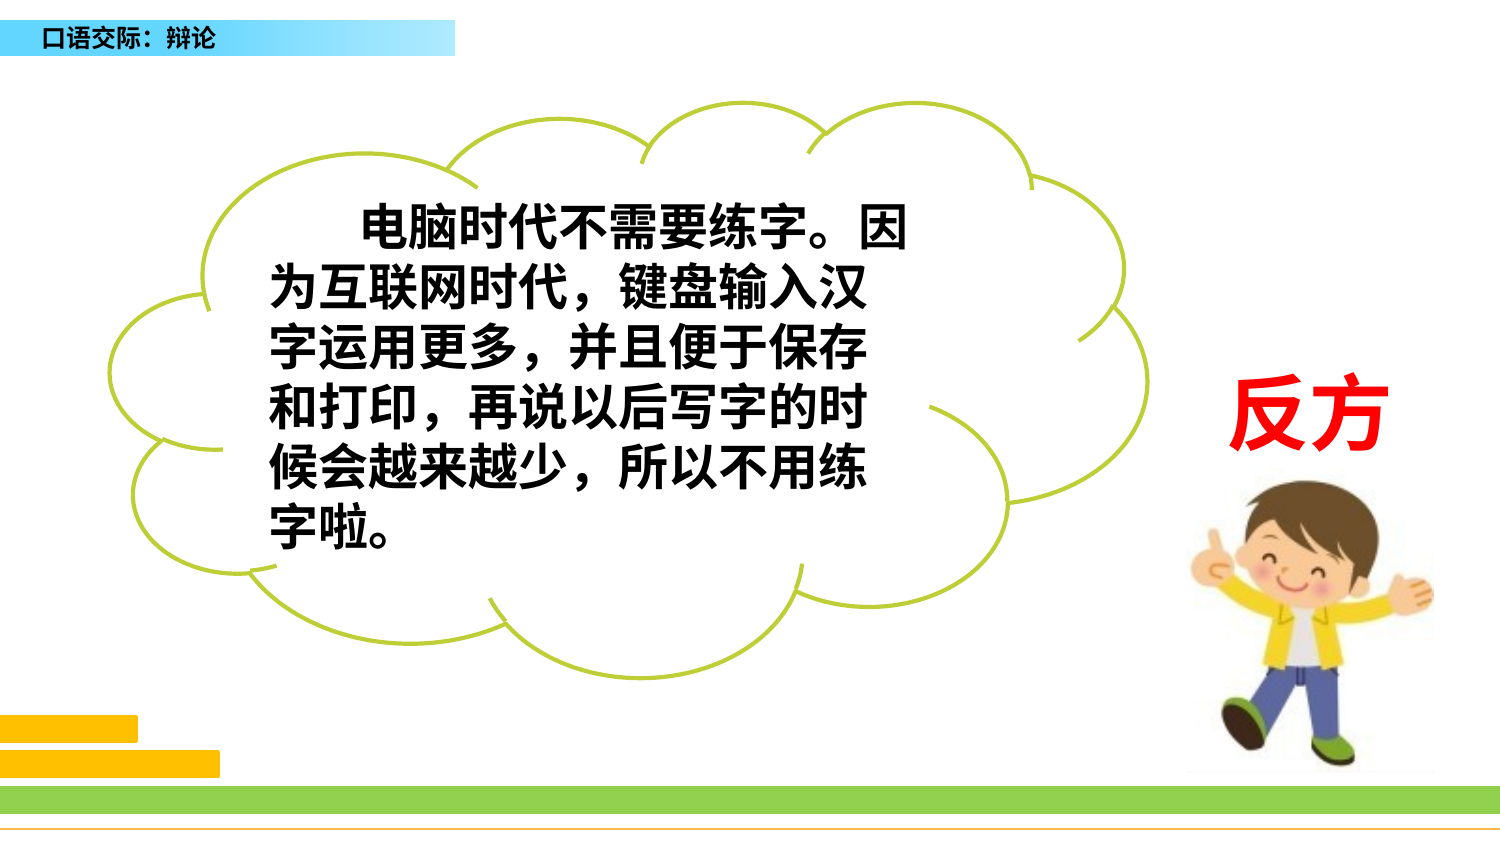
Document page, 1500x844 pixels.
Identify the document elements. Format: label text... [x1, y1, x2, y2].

text_box 电脑时代不需要练字。因为互联网时代，键盘输入汉字运用更多，并且便于保存和打印，再说以后写字的时候会越来越少，所以不用练字啦。 [107, 100, 1150, 681]
picture [1186, 468, 1434, 774]
text_box 反方 [1212, 353, 1409, 466]
